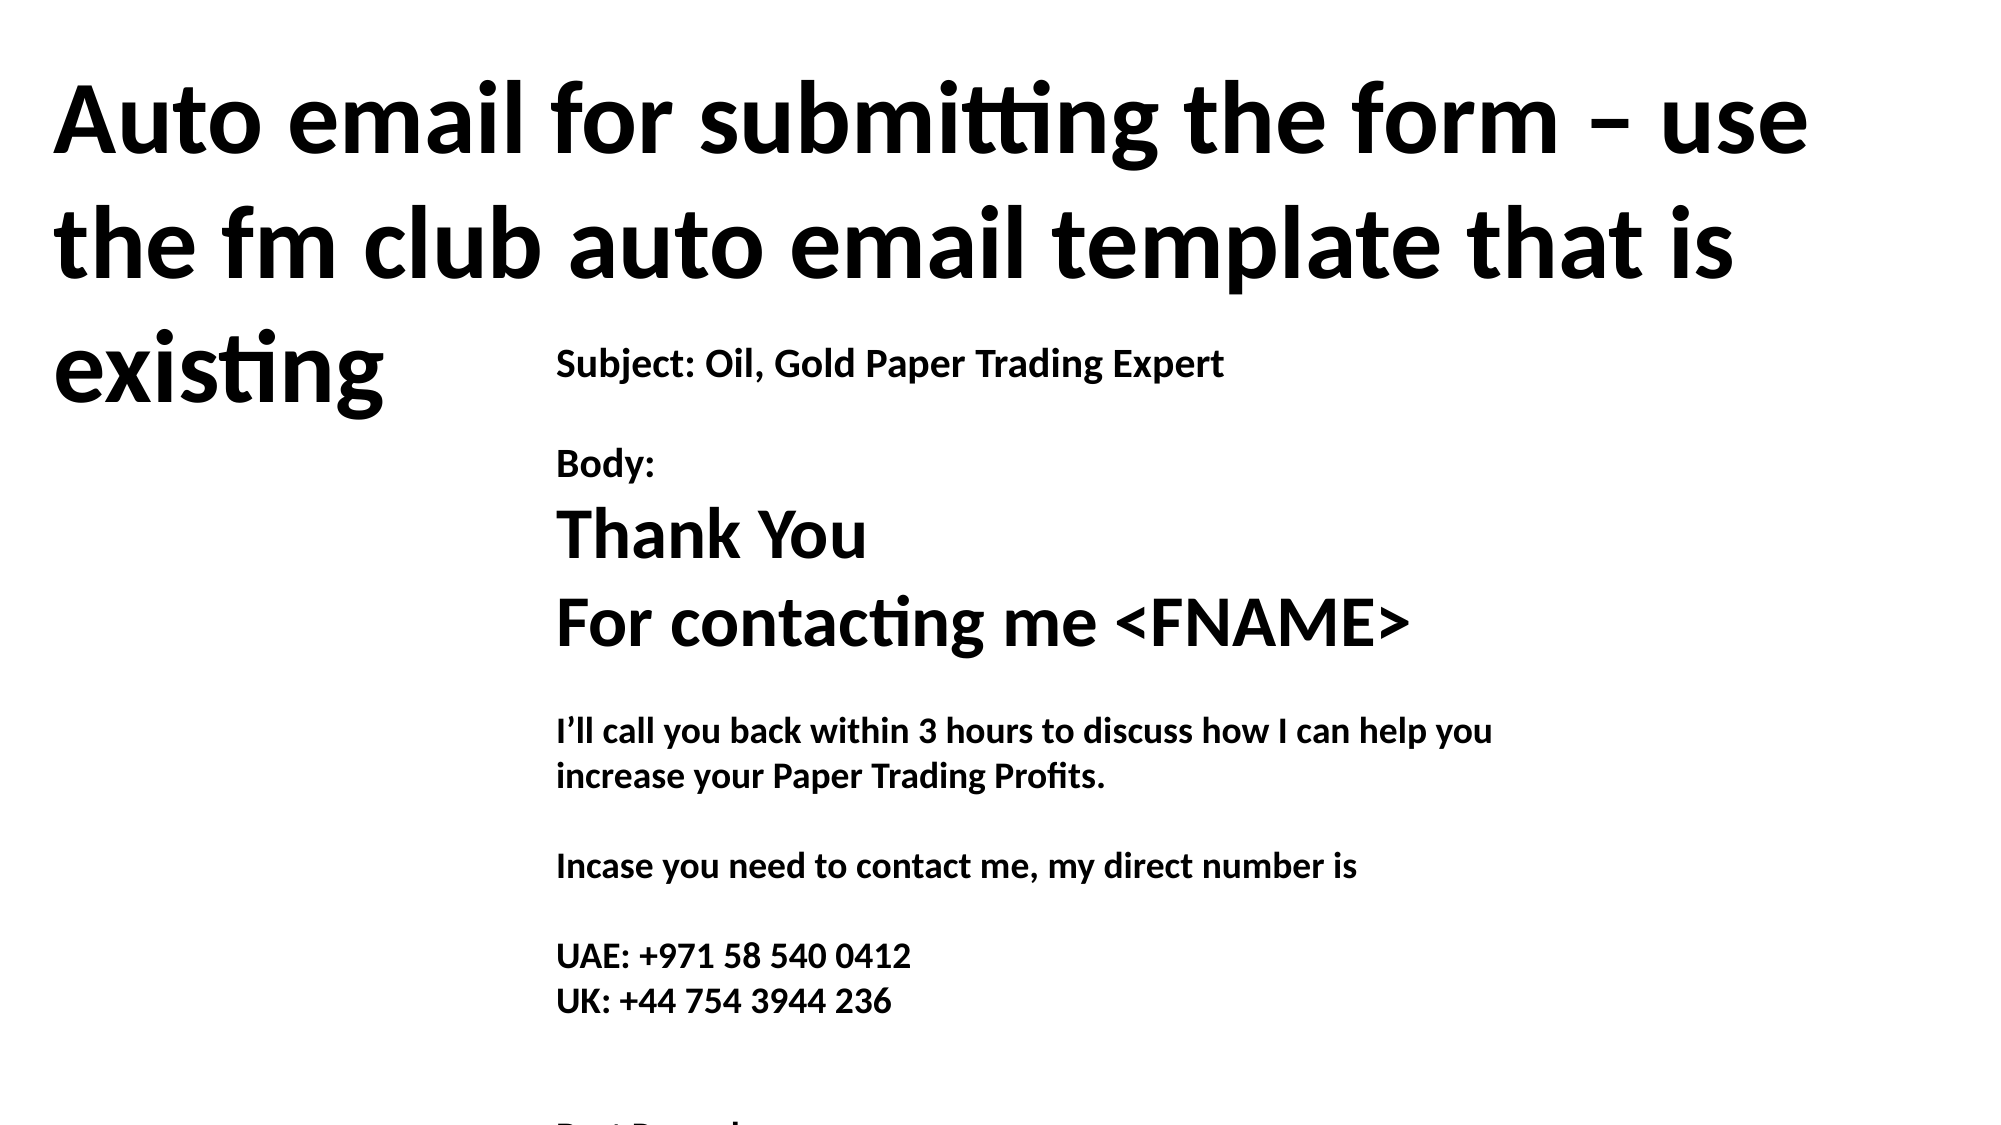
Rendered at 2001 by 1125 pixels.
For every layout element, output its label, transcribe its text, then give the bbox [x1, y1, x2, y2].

text_box Auto email for submitting the form – use the fm club auto email template that is existing [39, 41, 1863, 432]
text_box Subject: Oil, Gold Paper Trading Expert Body: Thank You For contacting me <FNAME> I’ll call you back within 3 hours to discuss how I can help you increase your Paper Trading Profits. Incase you need to contact me, my direct number is UAE: +971 58 540 0412 UK: +44 754 3944 236 Best Regards Nasir [541, 328, 1542, 1125]
